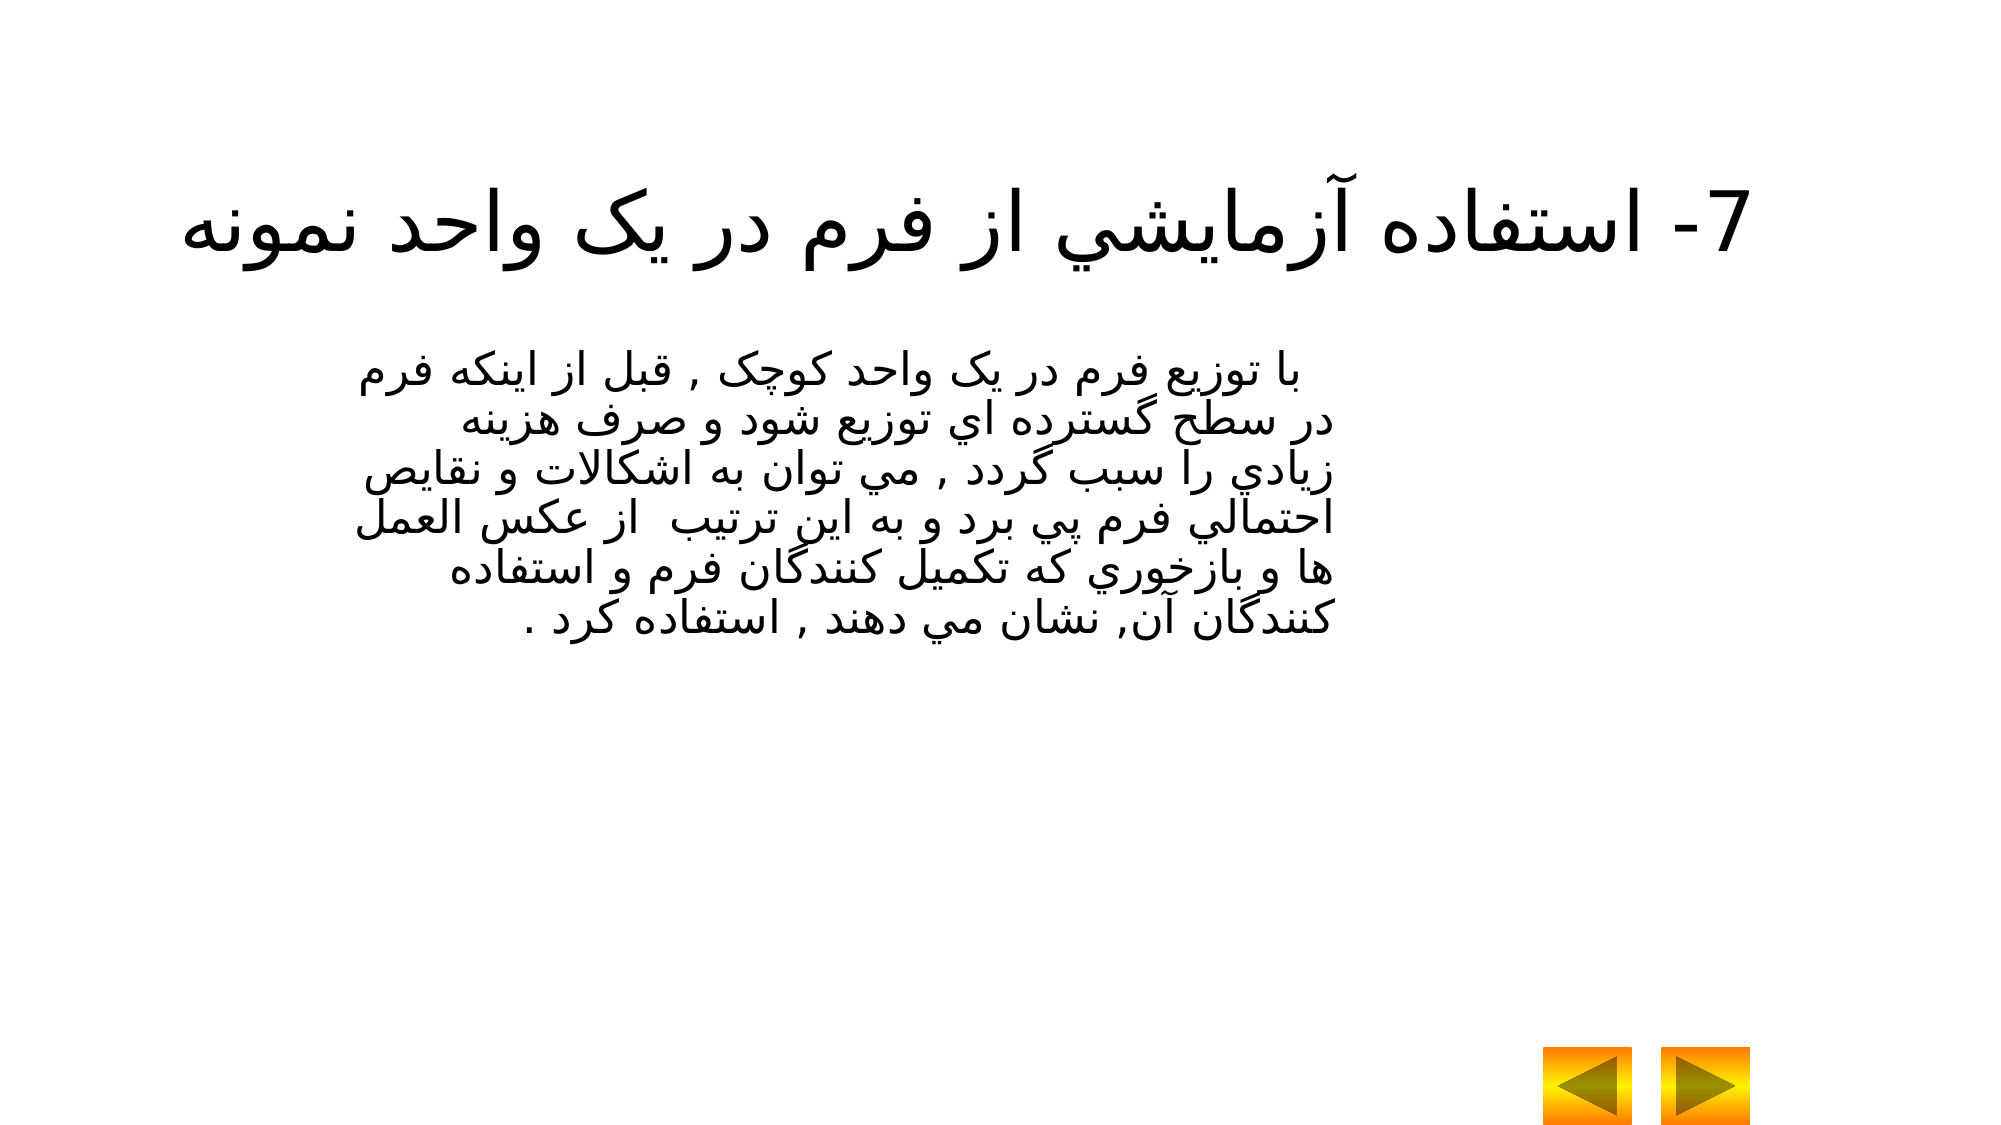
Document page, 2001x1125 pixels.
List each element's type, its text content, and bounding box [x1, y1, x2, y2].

list با توزيع فرم در يک واحد کوچک , قبل از اينکه فرم در سطح گسترده اي توزيع شود و صرف هزينه زيادي را سبب گردد , مي توان به اشکالات و نقايص احتمالي فرم پي برد و به اين ترتيب از عکس العمل ها و بازخوري که تکميل کنندگان فرم و استفاده کنندگان آن, نشان مي دهند , استفاده کرد . [338, 338, 1376, 688]
title 7- استفاده آزمايشي از فرم در يک واحد نمونه [137, 59, 1863, 278]
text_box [1543, 1046, 1750, 1125]
